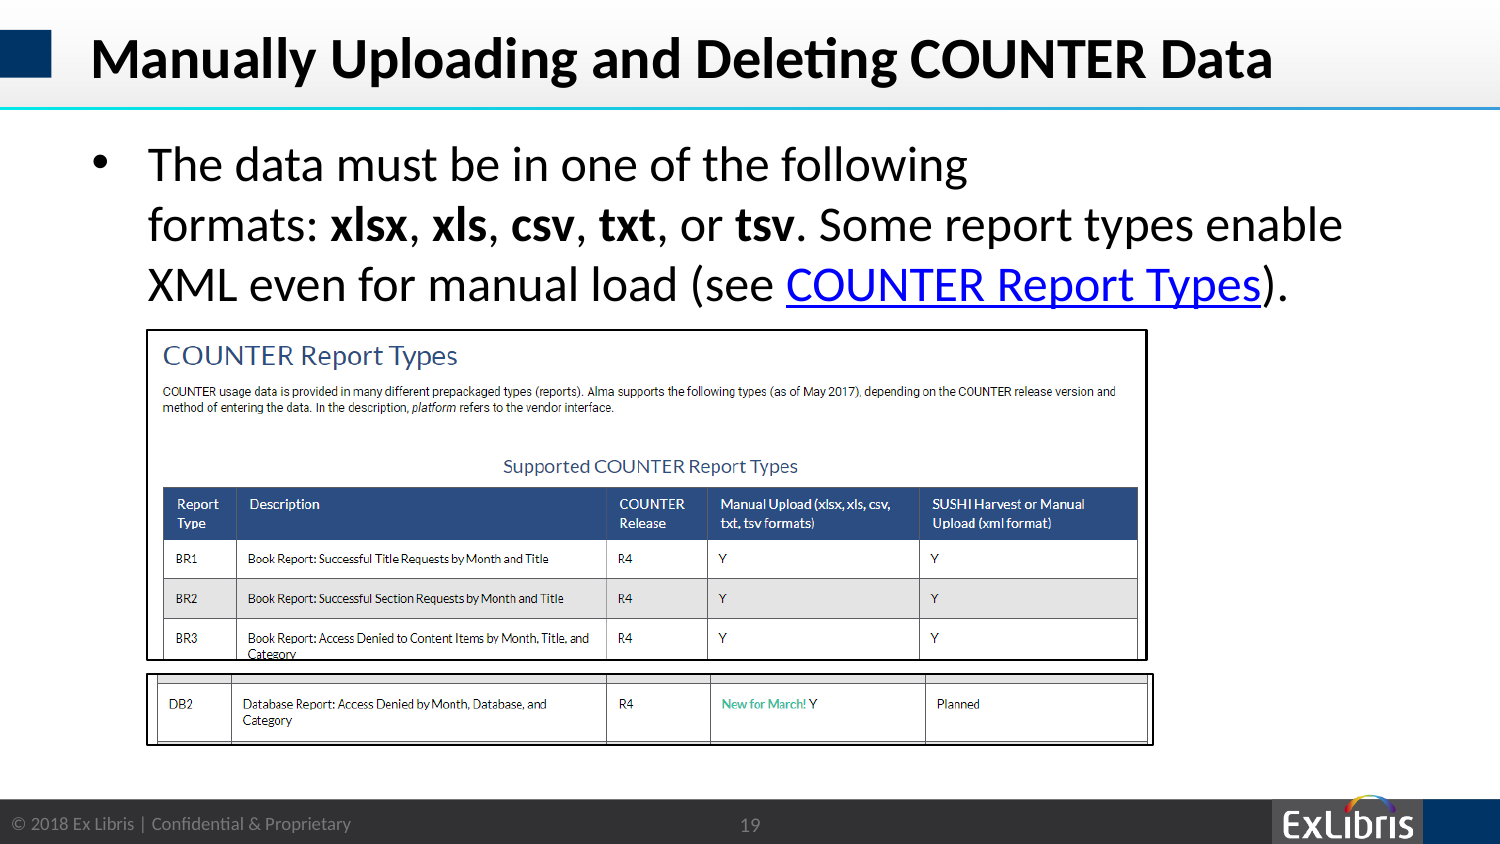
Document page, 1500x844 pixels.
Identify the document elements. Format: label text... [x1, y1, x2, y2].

picture [147, 674, 1152, 744]
list The data must be in one of the following formats: xlsx, xls, csv, txt, or tsv. Some report types enable XML even for manual load (see COUNTER Report Types). [76, 123, 1427, 777]
slide_number 19 [705, 793, 795, 844]
picture [1282, 794, 1414, 840]
picture [147, 331, 1146, 660]
title Manually Uploading and Deleting COUNTER Data [75, 8, 1436, 103]
